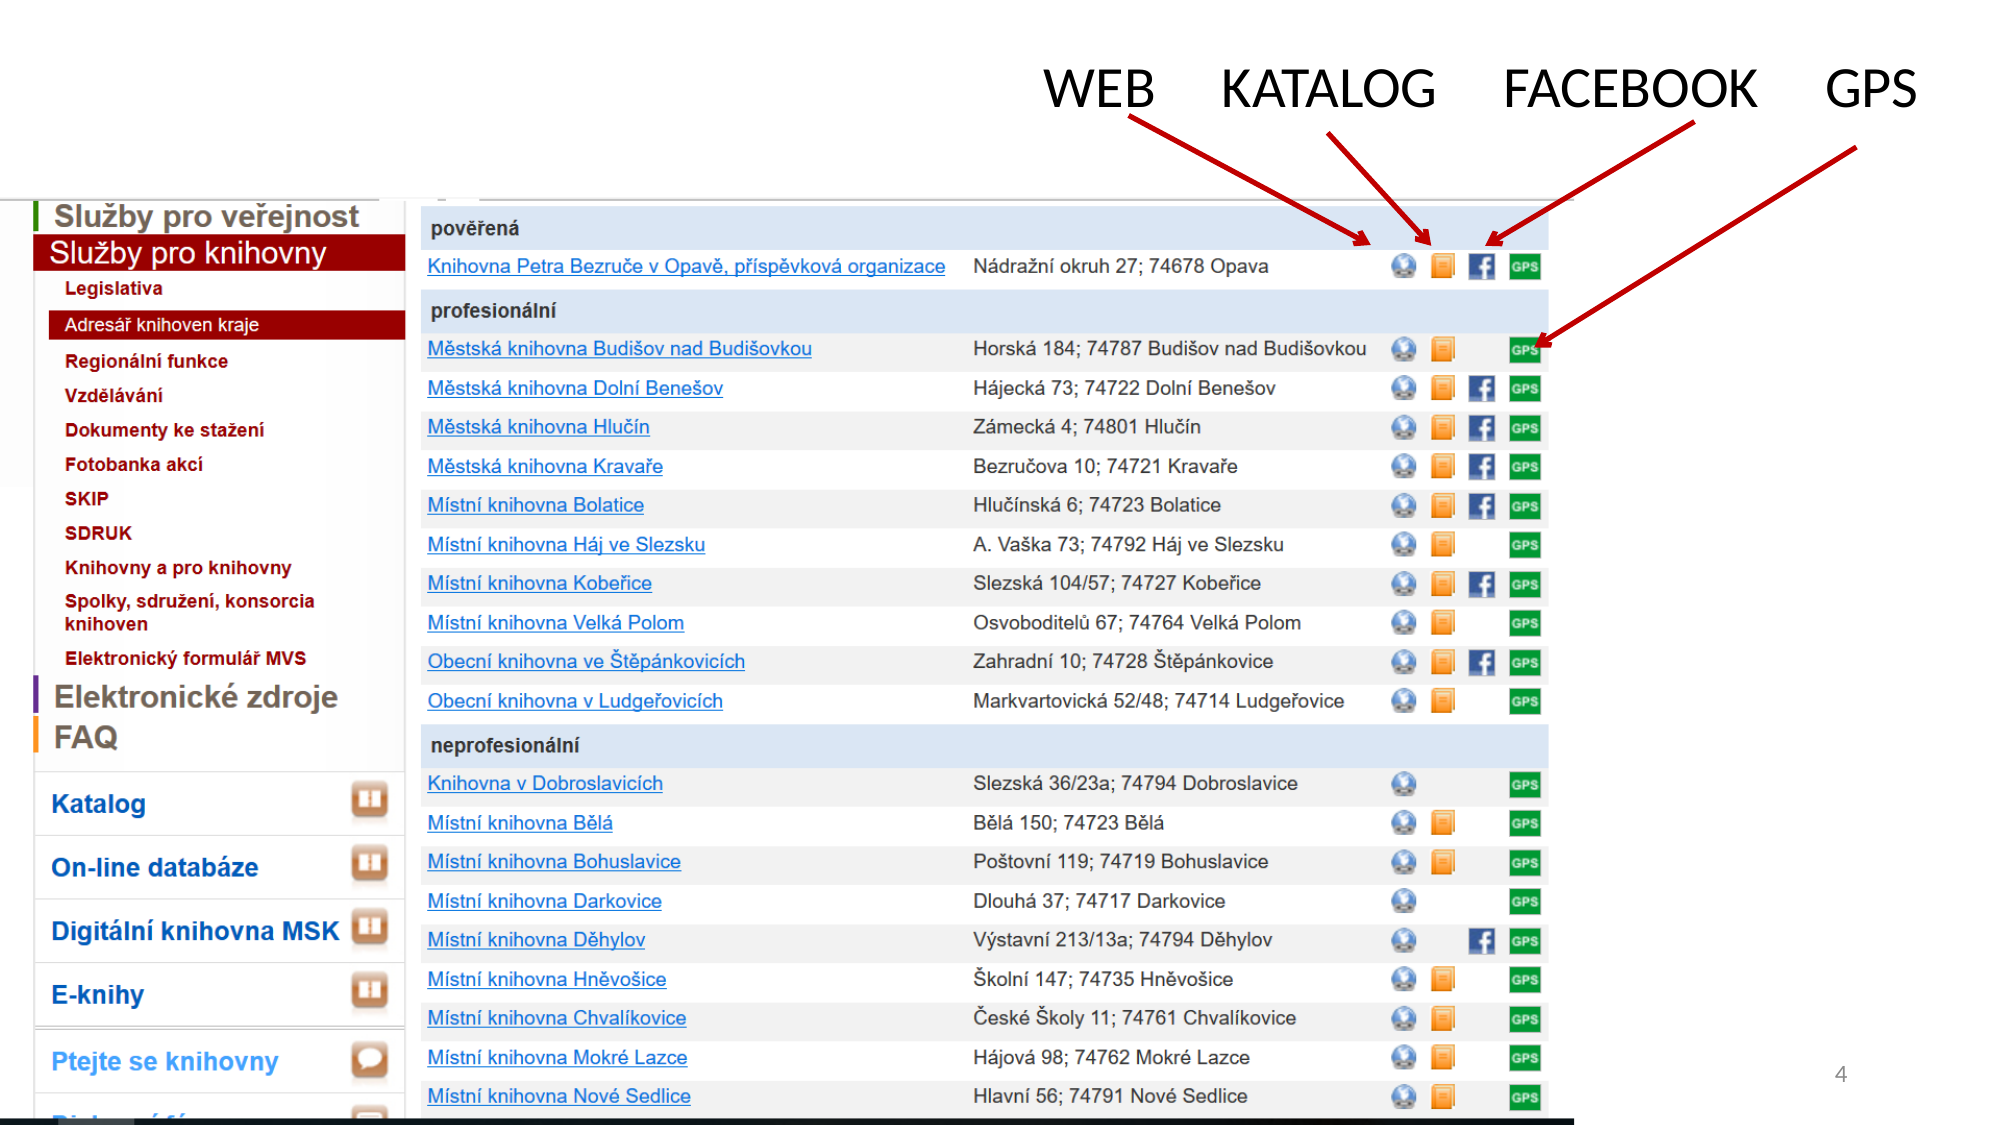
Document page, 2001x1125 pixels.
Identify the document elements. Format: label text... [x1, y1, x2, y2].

text_box WEB KATALOG FACEBOOK GPS [1029, 41, 1986, 127]
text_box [1485, 121, 1695, 246]
picture [0, 197, 1575, 1125]
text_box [1534, 147, 1857, 348]
slide_number 4 [1575, 1042, 1863, 1103]
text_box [1327, 132, 1432, 246]
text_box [1128, 115, 1371, 245]
